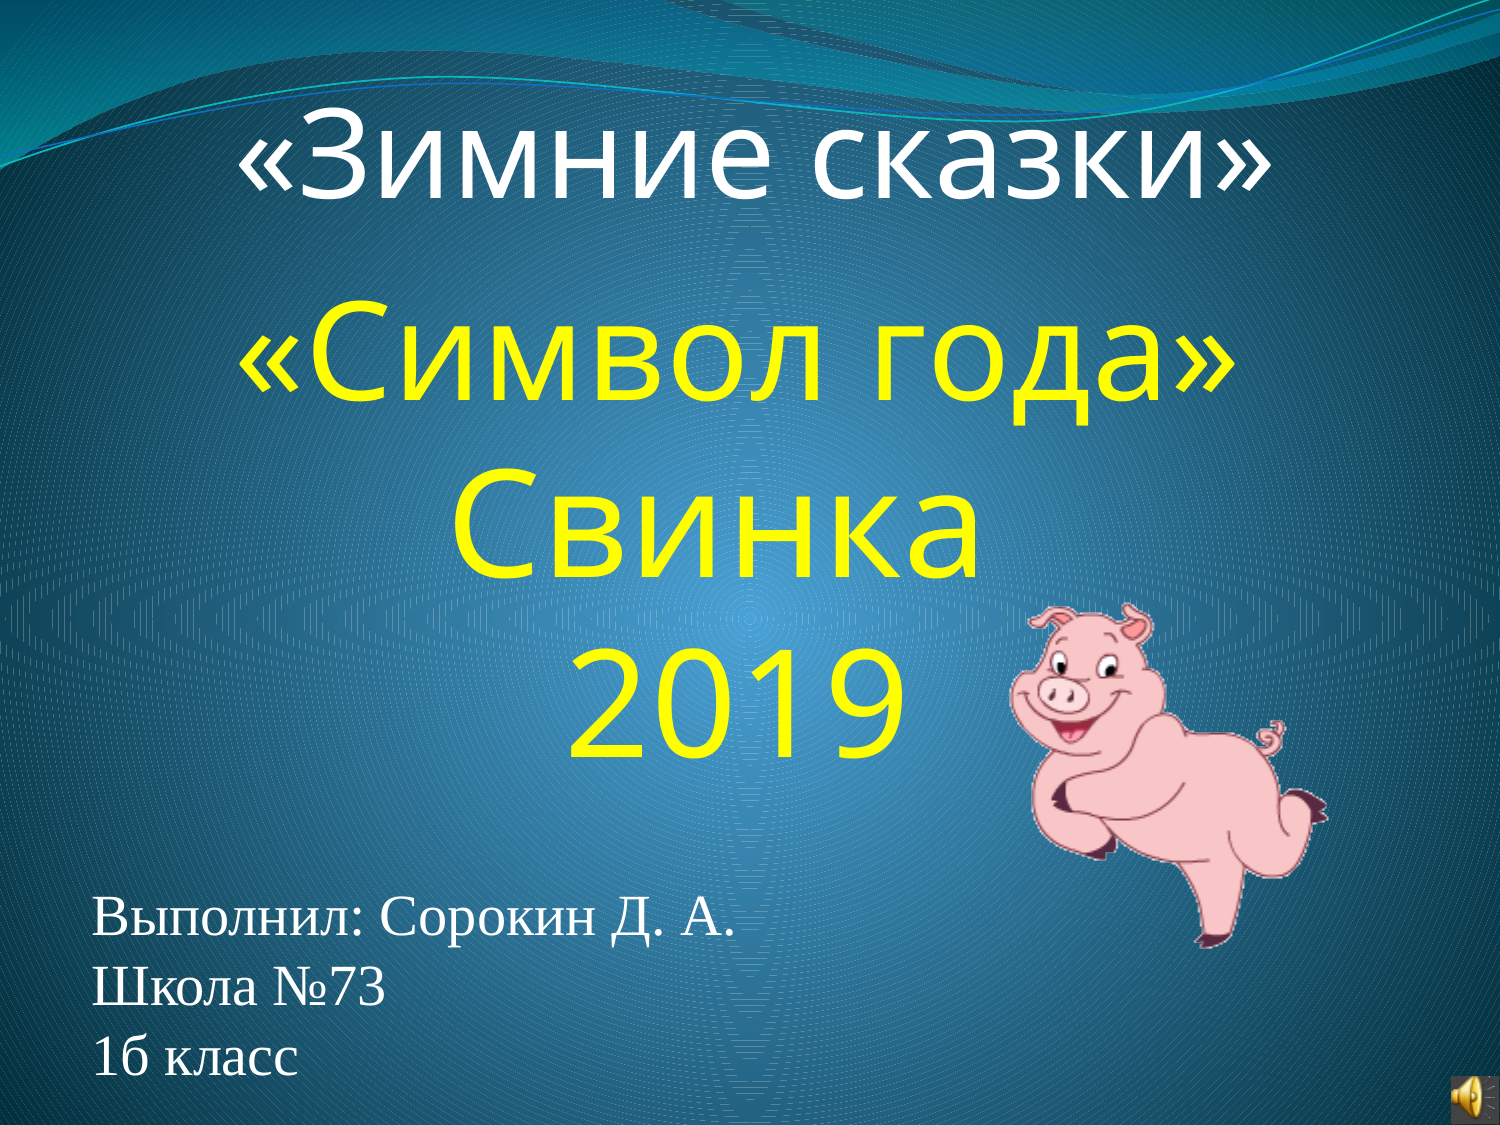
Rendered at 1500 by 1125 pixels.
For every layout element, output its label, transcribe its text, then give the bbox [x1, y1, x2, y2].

picture [962, 514, 1365, 993]
text_box «Зимние сказки» [147, 66, 1365, 232]
text_box Выполнил: Сорокин Д. А. Школа №73 1б класс [76, 869, 880, 1095]
text_box «Символ года» Свинка 2019 [112, 255, 1365, 796]
picture [1449, 1074, 1498, 1123]
